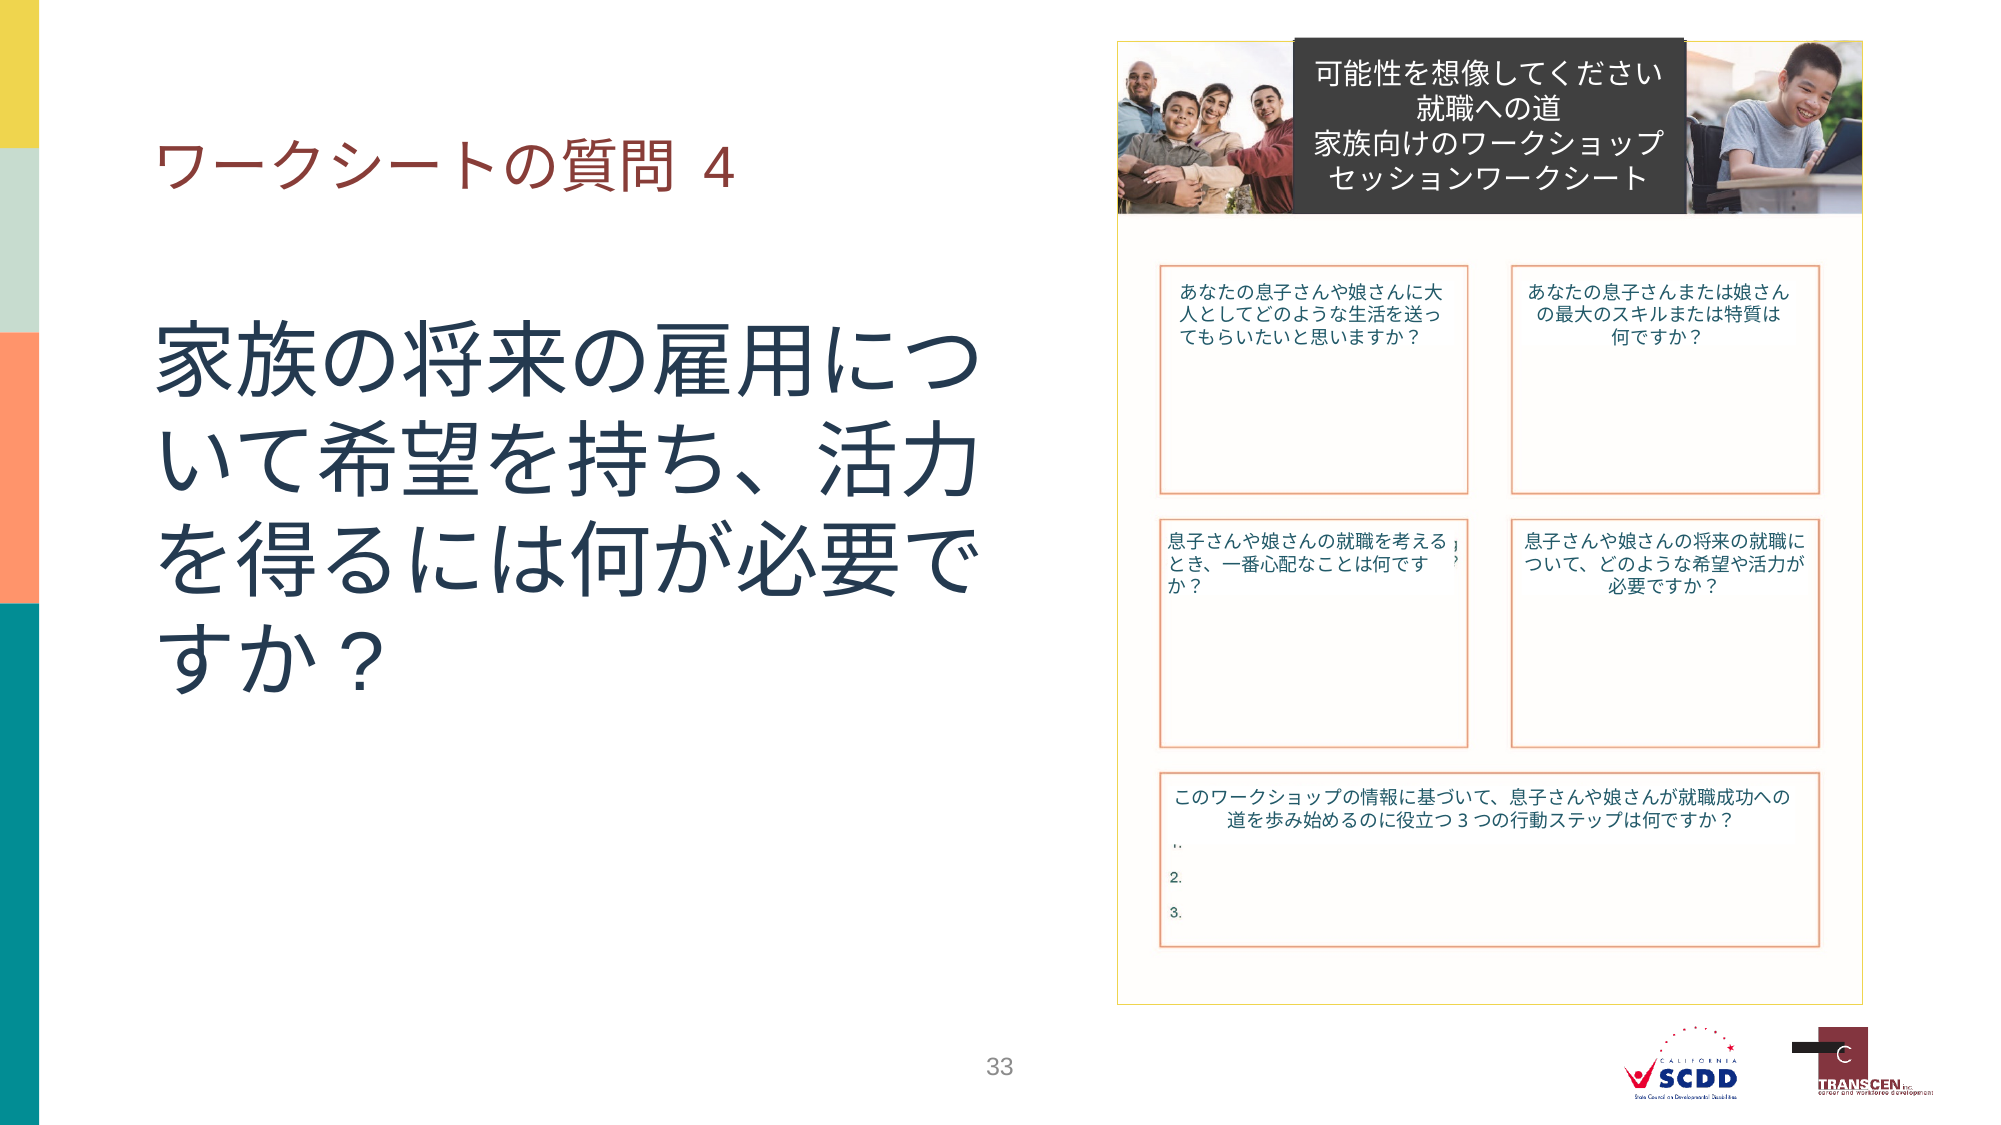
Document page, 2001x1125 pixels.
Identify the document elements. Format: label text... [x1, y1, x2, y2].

picture [1117, 40, 1863, 1005]
list 家族の将来の雇用について希望を持ち、活力を得るには何が必要ですか? [137, 299, 1003, 1014]
picture [1792, 1027, 1933, 1096]
picture [1622, 1024, 1744, 1104]
title ワークシートの質問 4 [137, 59, 1117, 278]
slide_number 33 [774, 1035, 1225, 1096]
